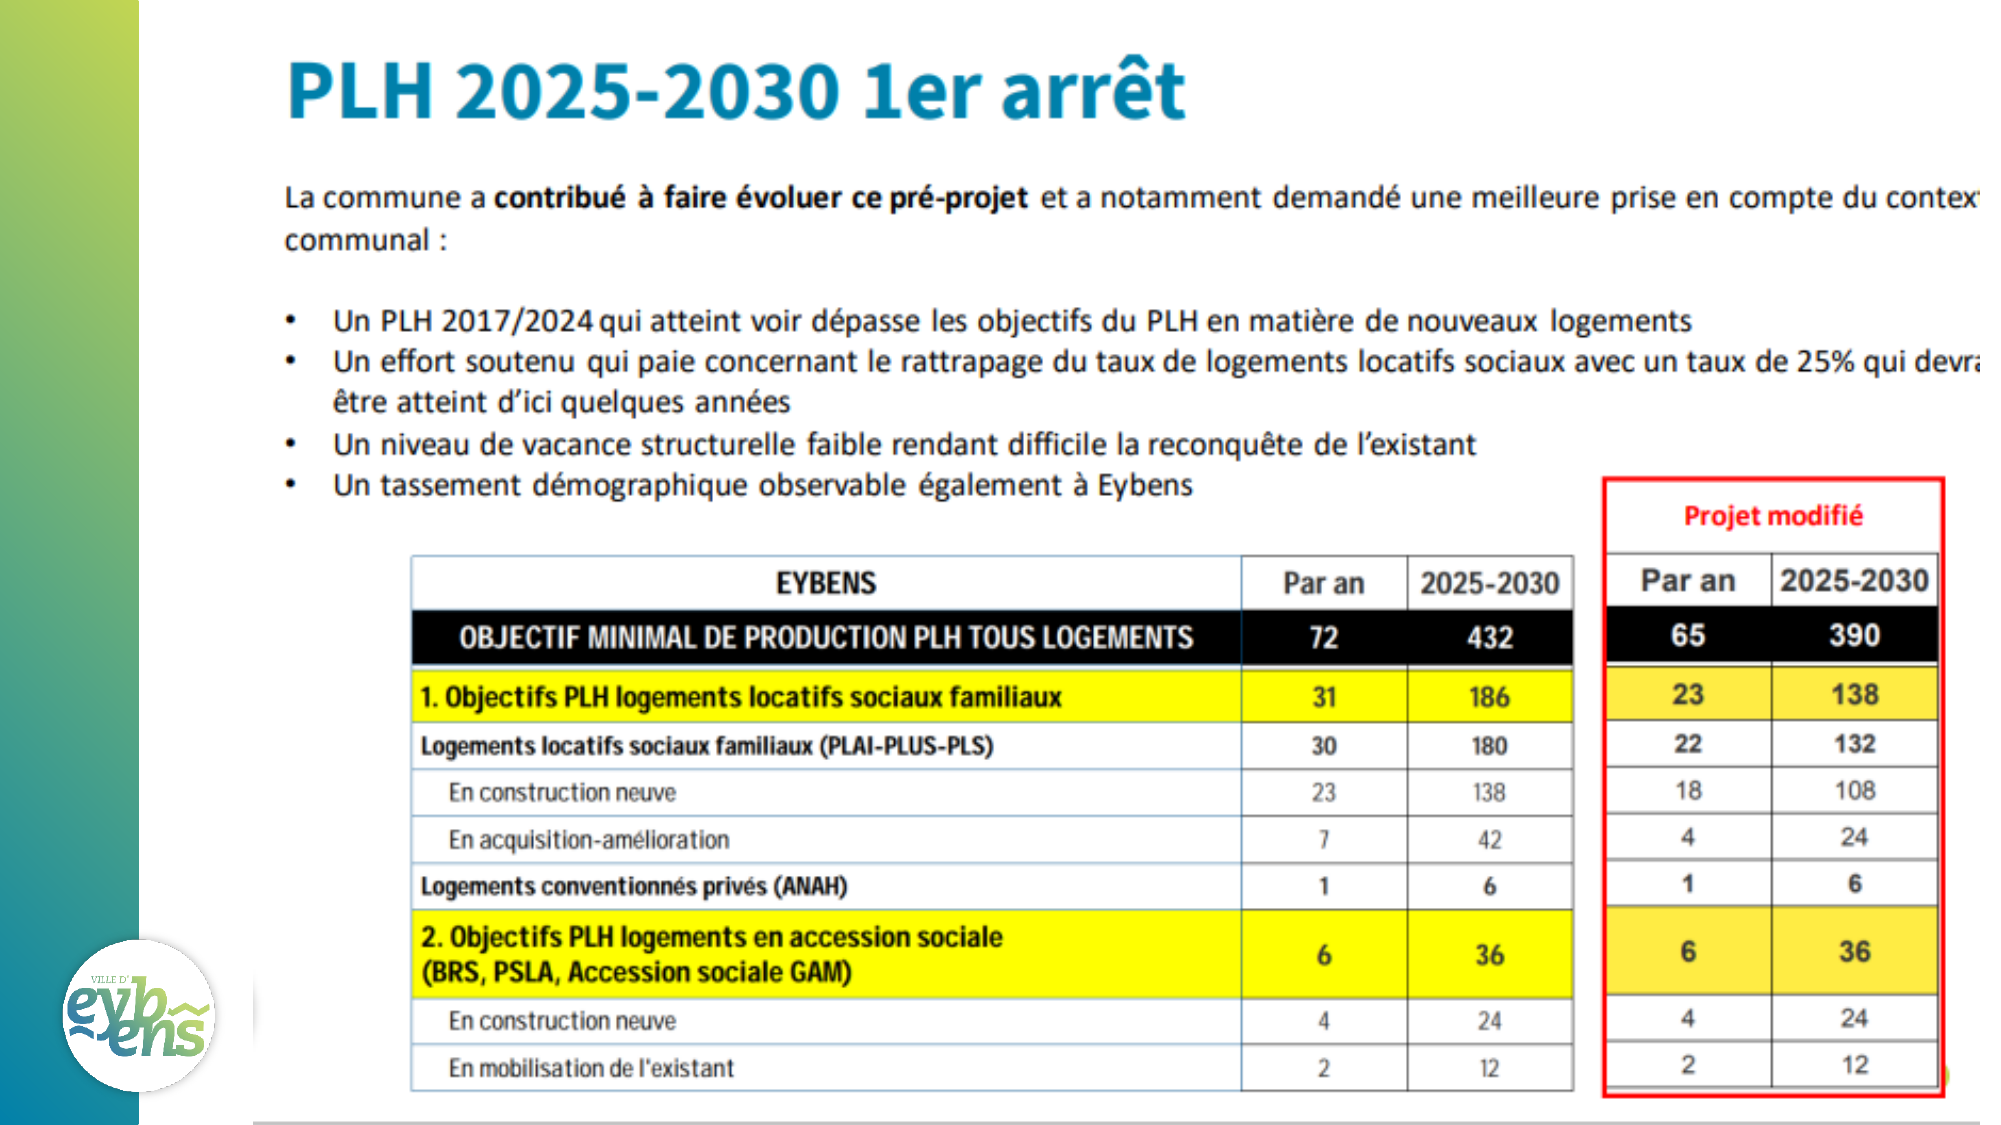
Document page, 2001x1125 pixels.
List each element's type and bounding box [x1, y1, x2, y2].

picture [41, 918, 236, 1113]
picture [253, 10, 1980, 1125]
